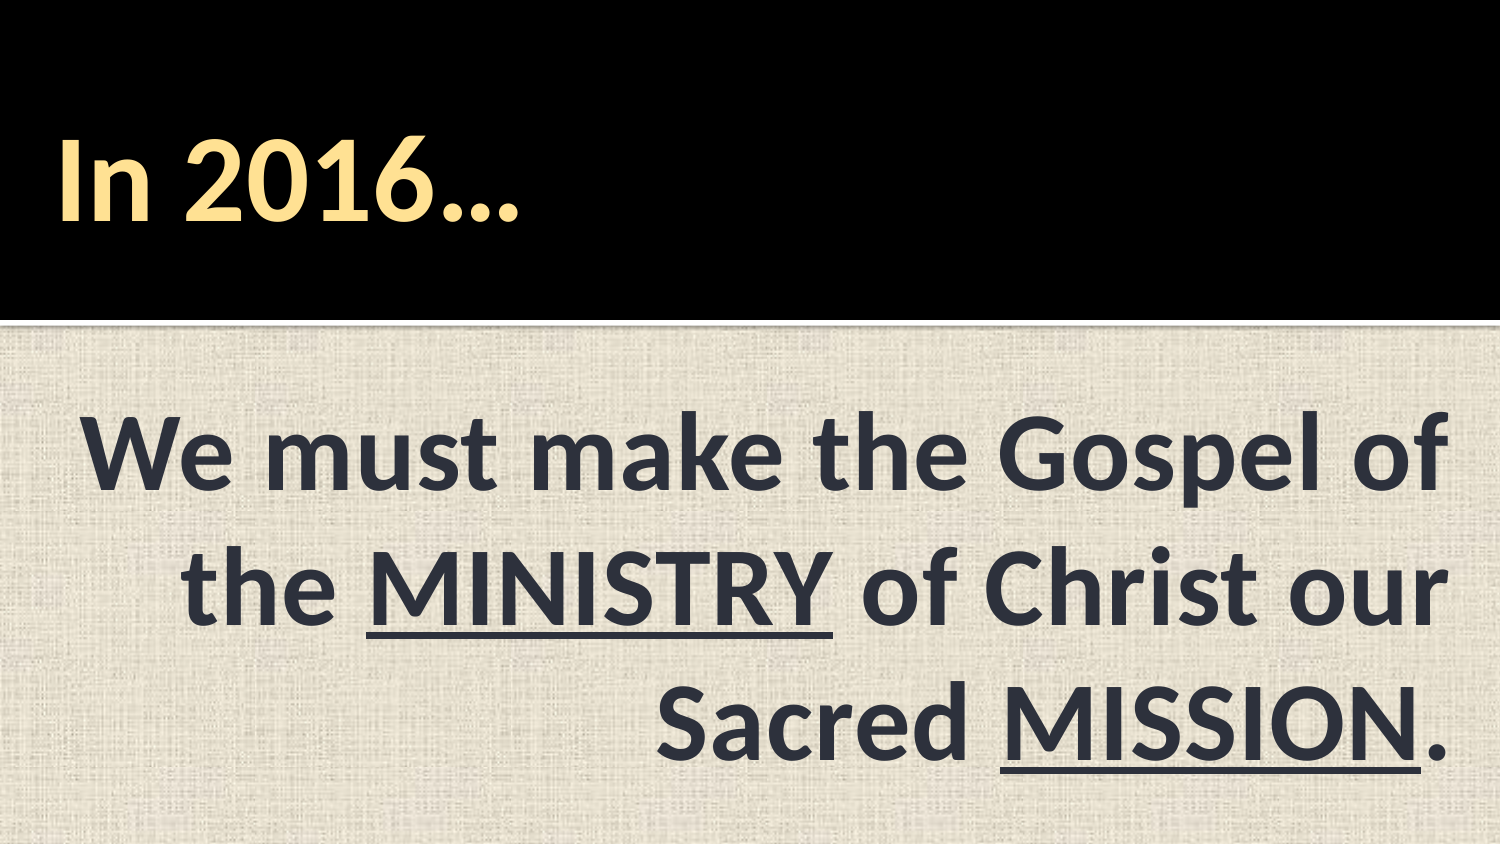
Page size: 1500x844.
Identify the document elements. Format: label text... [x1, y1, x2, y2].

text_box We must make the Gospel of the MINISTRY of Christ our Sacred MISSION. [57, 370, 1468, 790]
title In 2016… [39, 68, 1381, 247]
